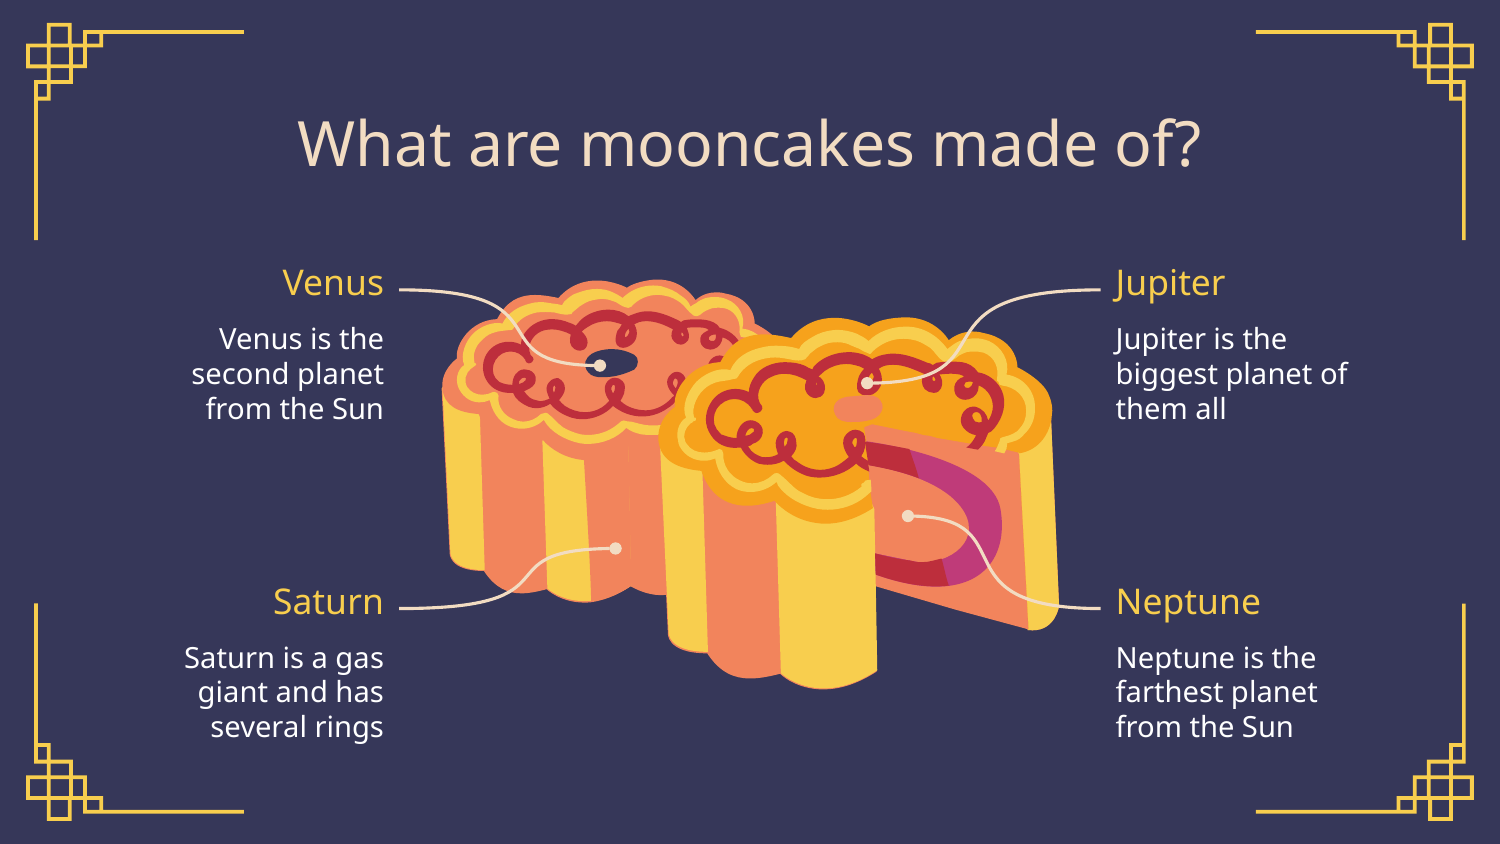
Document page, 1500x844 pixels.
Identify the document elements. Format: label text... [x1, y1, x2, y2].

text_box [866, 289, 1101, 384]
text_box Saturn [116, 580, 400, 623]
text_box Jupiter [1100, 262, 1383, 305]
text_box Neptune is the farthest planet from the Sun [1100, 623, 1383, 749]
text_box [398, 289, 601, 366]
text_box Jupiter is the biggest planet of them all [1100, 305, 1383, 430]
title What are mooncakes made of? [116, 88, 1383, 183]
text_box Venus is the second planet from the Sun [116, 305, 400, 431]
text_box Venus [116, 262, 400, 305]
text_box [399, 548, 616, 609]
text_box Neptune [1100, 580, 1383, 623]
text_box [440, 279, 1060, 690]
text_box Saturn is a gas giant and has several rings [116, 623, 400, 749]
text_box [907, 515, 1101, 609]
